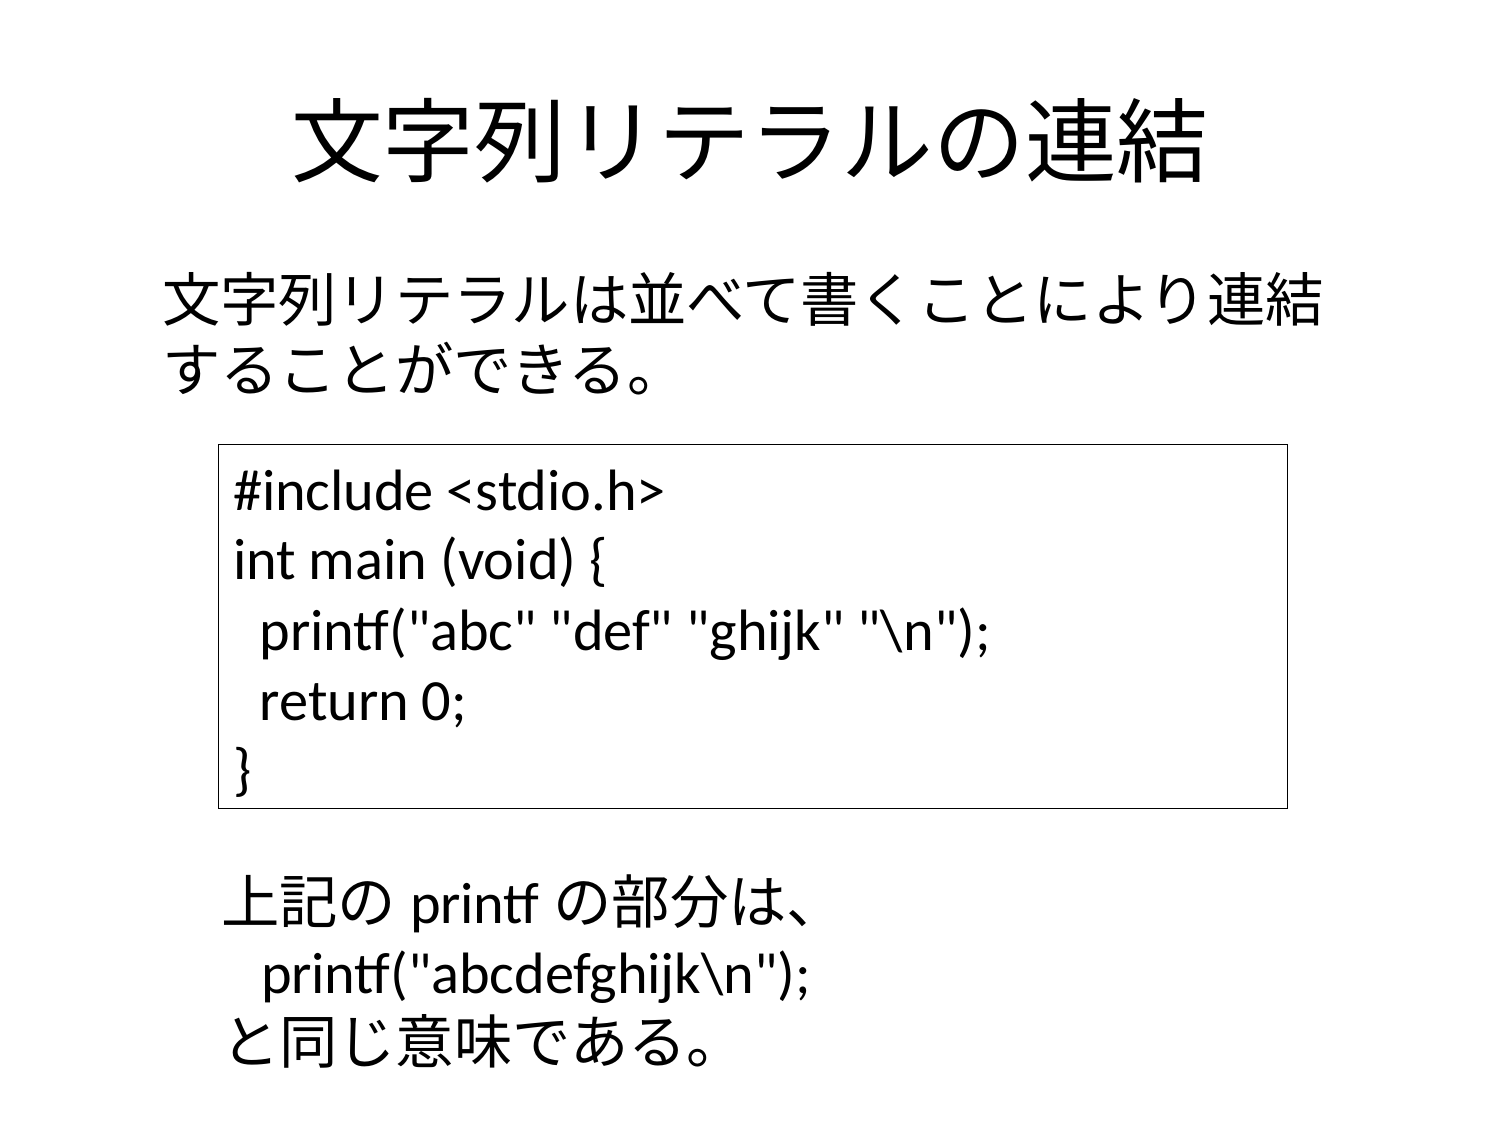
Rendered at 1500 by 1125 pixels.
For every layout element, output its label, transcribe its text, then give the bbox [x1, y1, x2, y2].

text_box #include <stdio.h> int main (void) { printf("abc" "def" "ghijk" "\n"); return 0; } [218, 444, 1288, 809]
text_box 文字列リテラルは並べて書くことにより連結することができる。 [147, 255, 1376, 410]
text_box 上記のprintfの部分は、 printf("abcdefghijk\n"); と同じ意味である。 [206, 857, 1317, 1083]
title 文字列リテラルの連結 [75, 45, 1425, 233]
